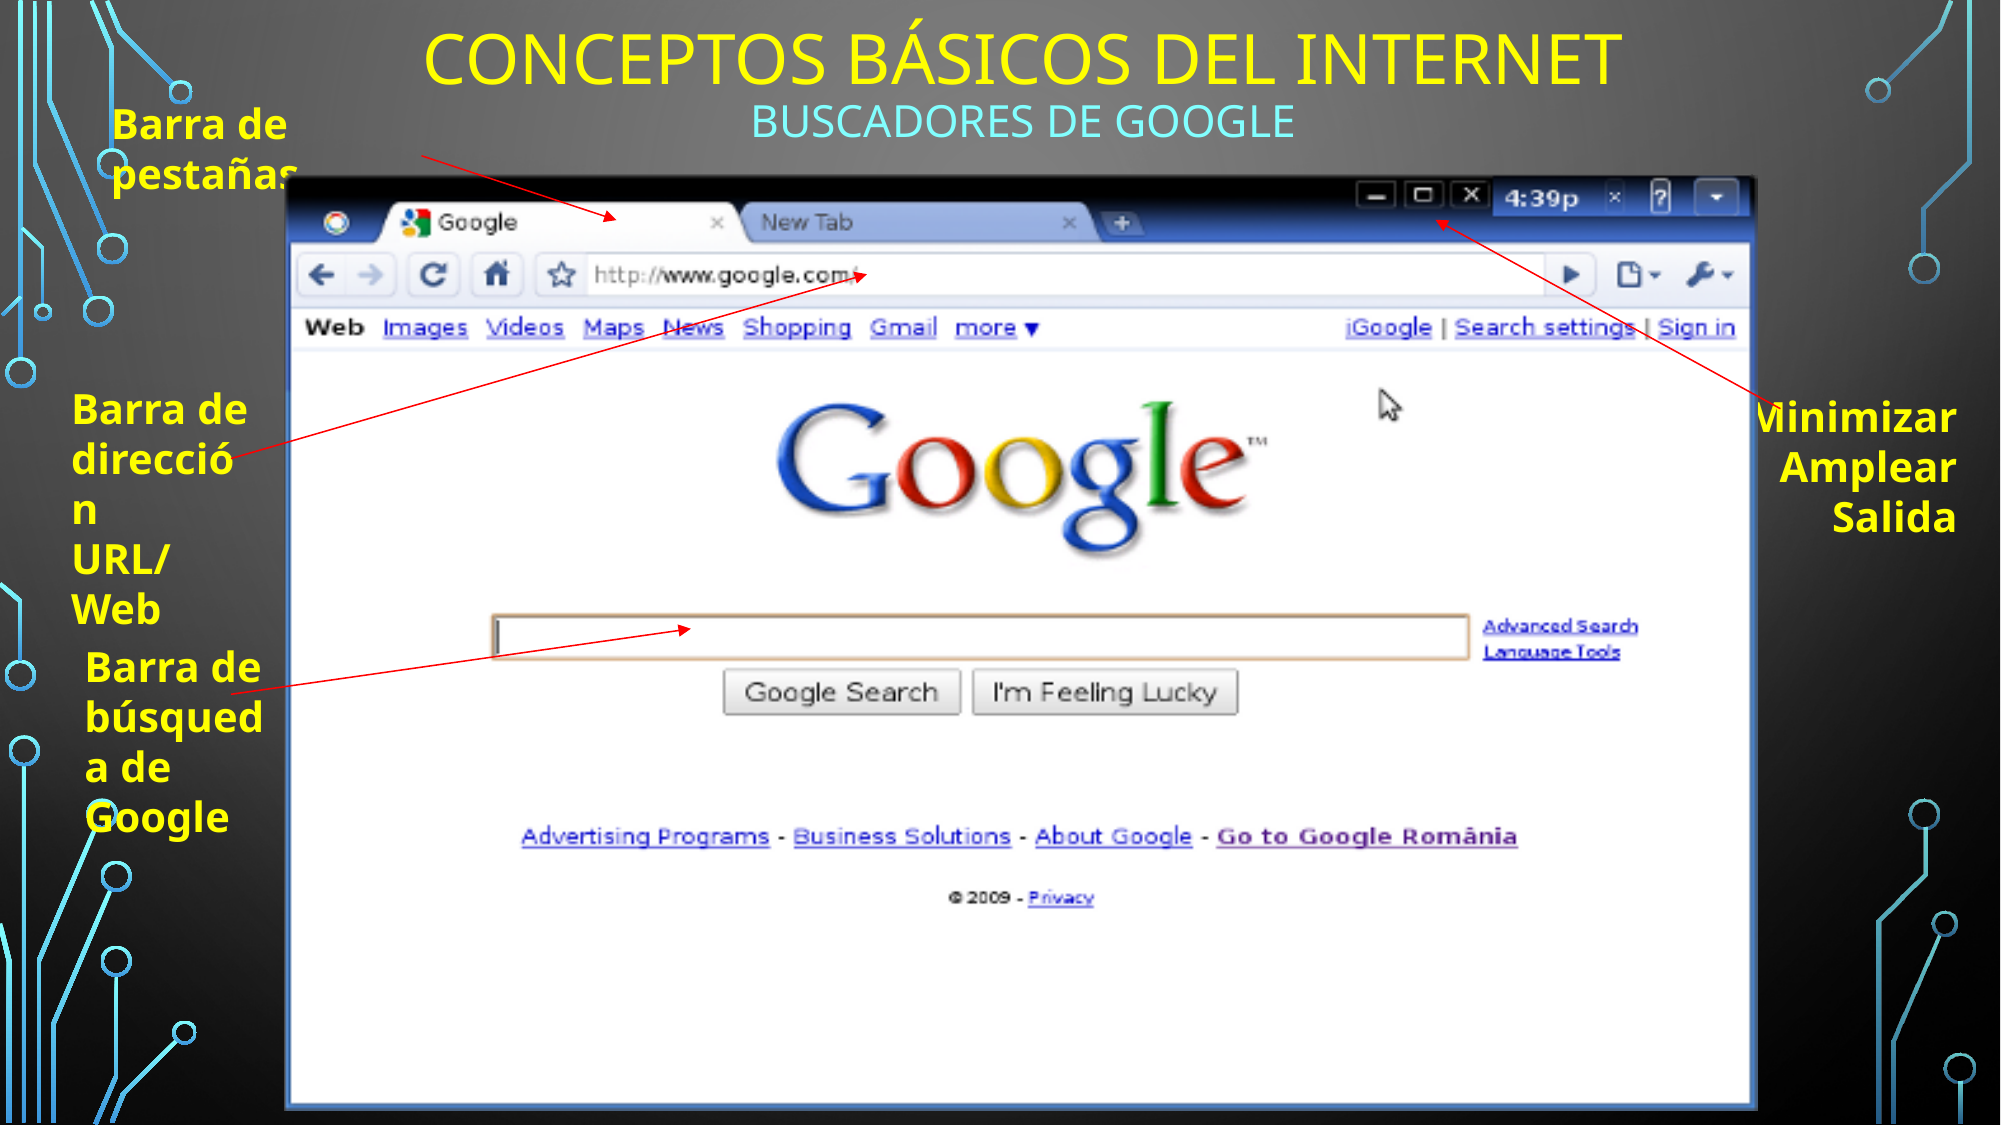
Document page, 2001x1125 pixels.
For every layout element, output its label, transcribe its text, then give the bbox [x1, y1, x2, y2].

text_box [230, 273, 868, 459]
text_box Barra de búsqueda de Google [69, 633, 283, 849]
title Conceptos bÁsicos del internet buscadores de google [210, 16, 1836, 156]
text_box Barra de pestañas [96, 90, 462, 205]
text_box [230, 628, 692, 695]
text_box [1435, 219, 1781, 409]
text_box Minimizar Amplear Salida [1759, 383, 1973, 548]
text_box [421, 155, 617, 221]
text_box Barra de dirección URL/Web [56, 375, 276, 641]
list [283, 174, 1759, 1111]
